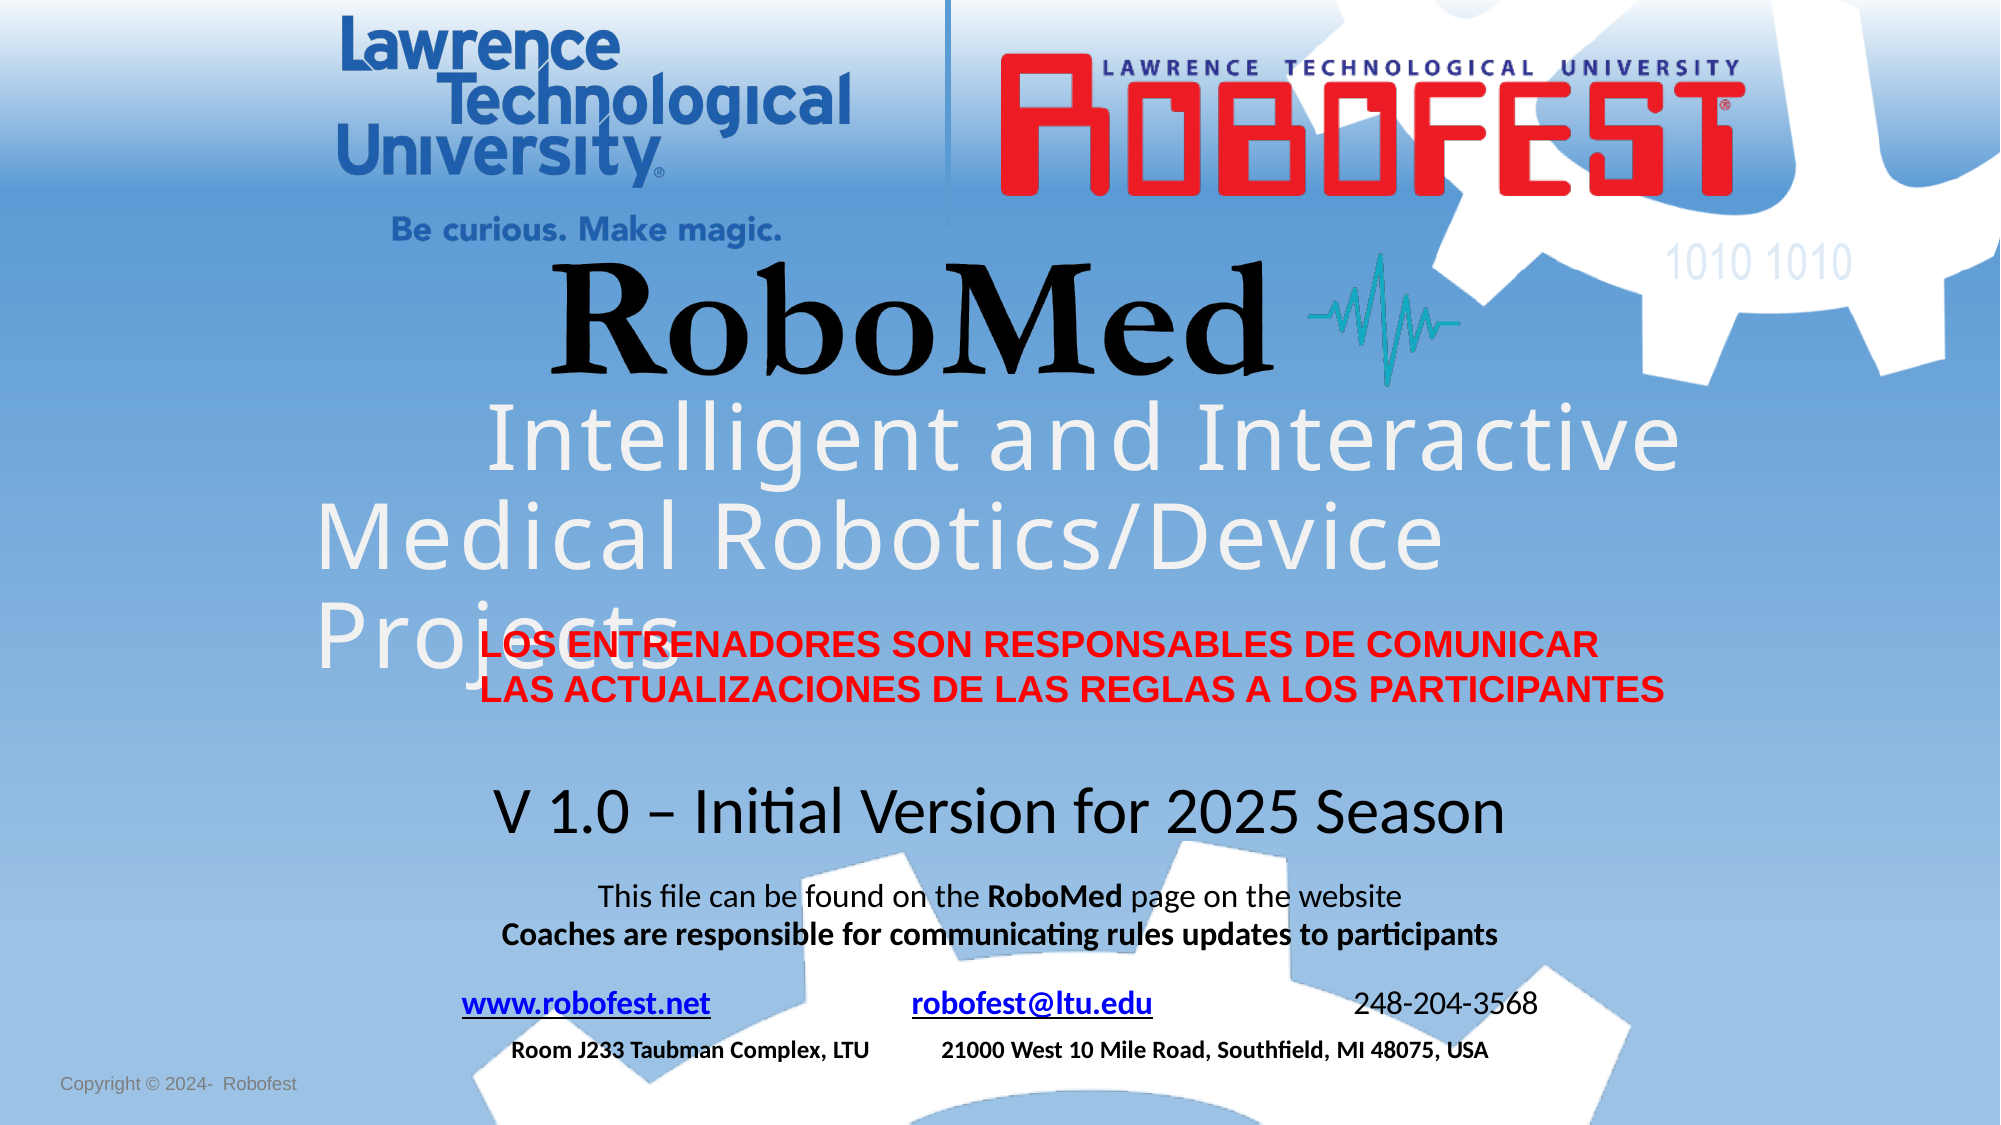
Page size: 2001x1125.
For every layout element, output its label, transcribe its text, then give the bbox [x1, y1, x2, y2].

text_box Copyright © 2024- Robofest [57, 1069, 301, 1095]
text_box LOS ENTRENADORES SON RESPONSABLES DE COMUNICAR LAS ACTUALIZACIONES DE LAS REGLAS A LOS PARTICIPANTES [464, 612, 1682, 718]
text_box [237, 0, 1759, 291]
text_box V 1.0 – Initial Version for 2025 Season This file can be found on the RoboMed page on the website Coaches are responsible for communicating rules updates to participants www.robofest.net robofest@ltu.edu 248-204-3568 Room J233 Taubman Complex, LTU 21000 West 10 Mile Road, Southfield, MI 48075, USA [457, 764, 1543, 1064]
text_box Intelligent and Interactive Medical Robotics/Device Projects [310, 375, 1690, 687]
picture [0, 0, 2000, 1125]
